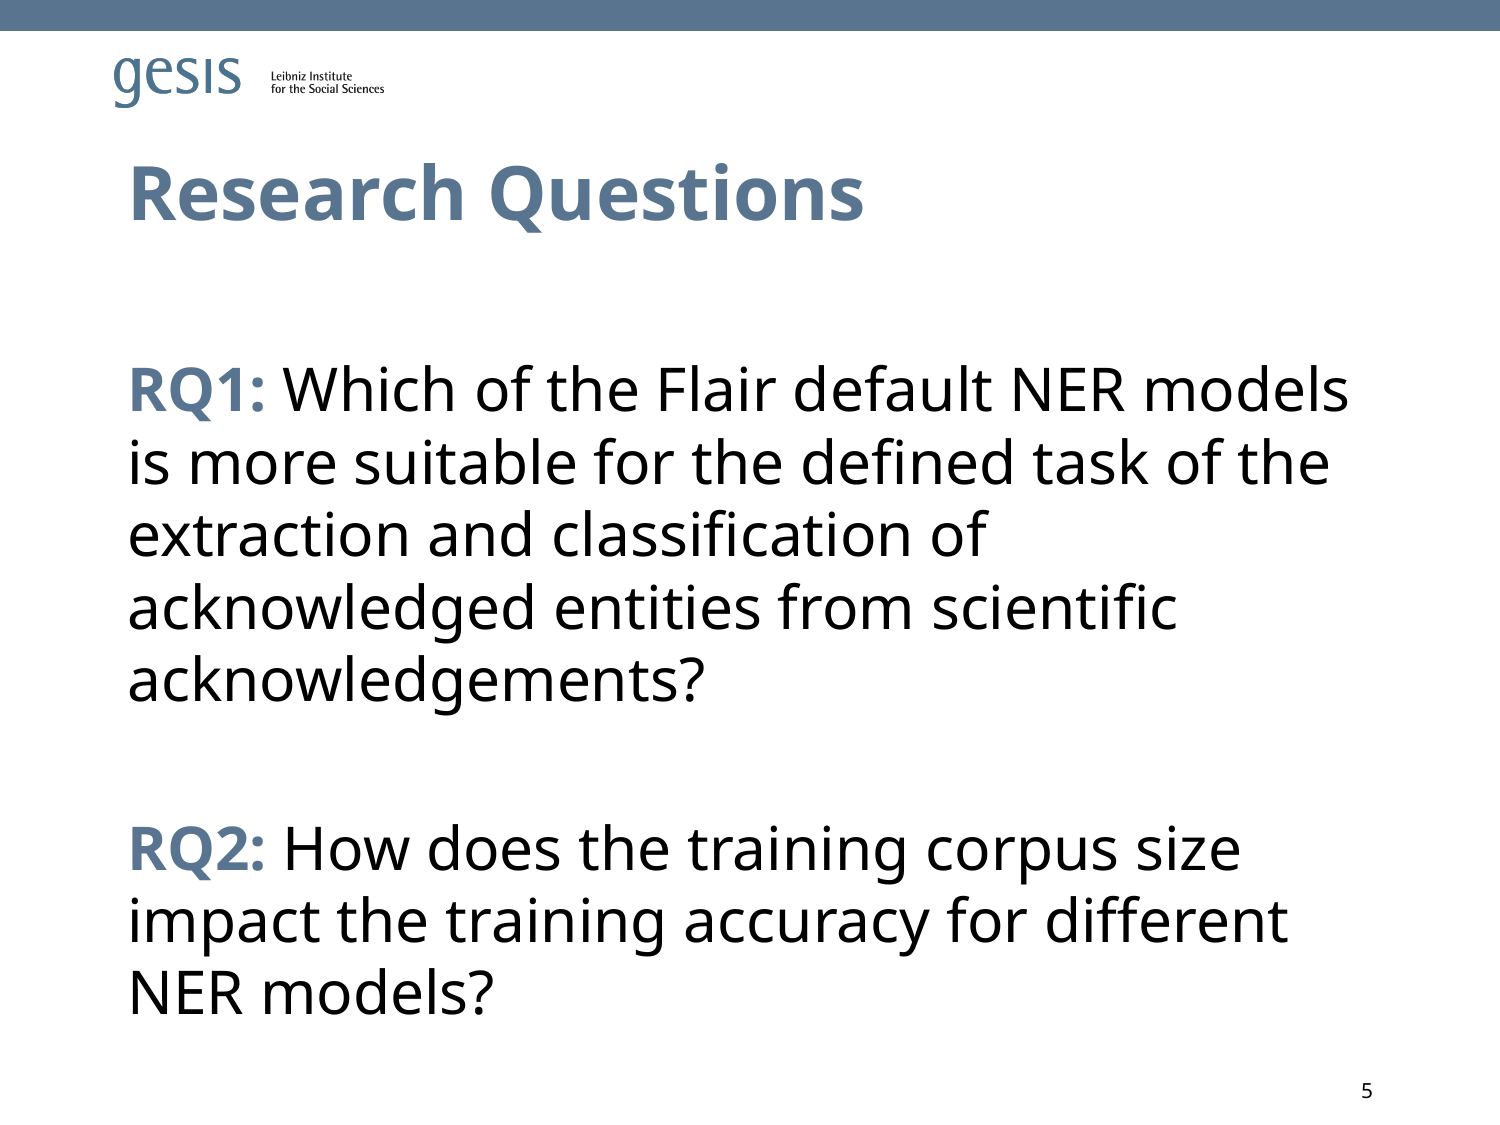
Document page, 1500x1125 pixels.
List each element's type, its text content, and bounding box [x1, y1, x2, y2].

slide_number 5 [1068, 1070, 1388, 1107]
picture [114, 58, 384, 108]
title Research Questions [112, 148, 1388, 233]
list RQ1: Which of the Flair default NER models is more suitable for the defined task of the extraction and classification of acknowledged entities from scientific acknowledgements? RQ2: How does the training corpus size impact the training accuracy for different NER models? [112, 259, 1388, 1044]
